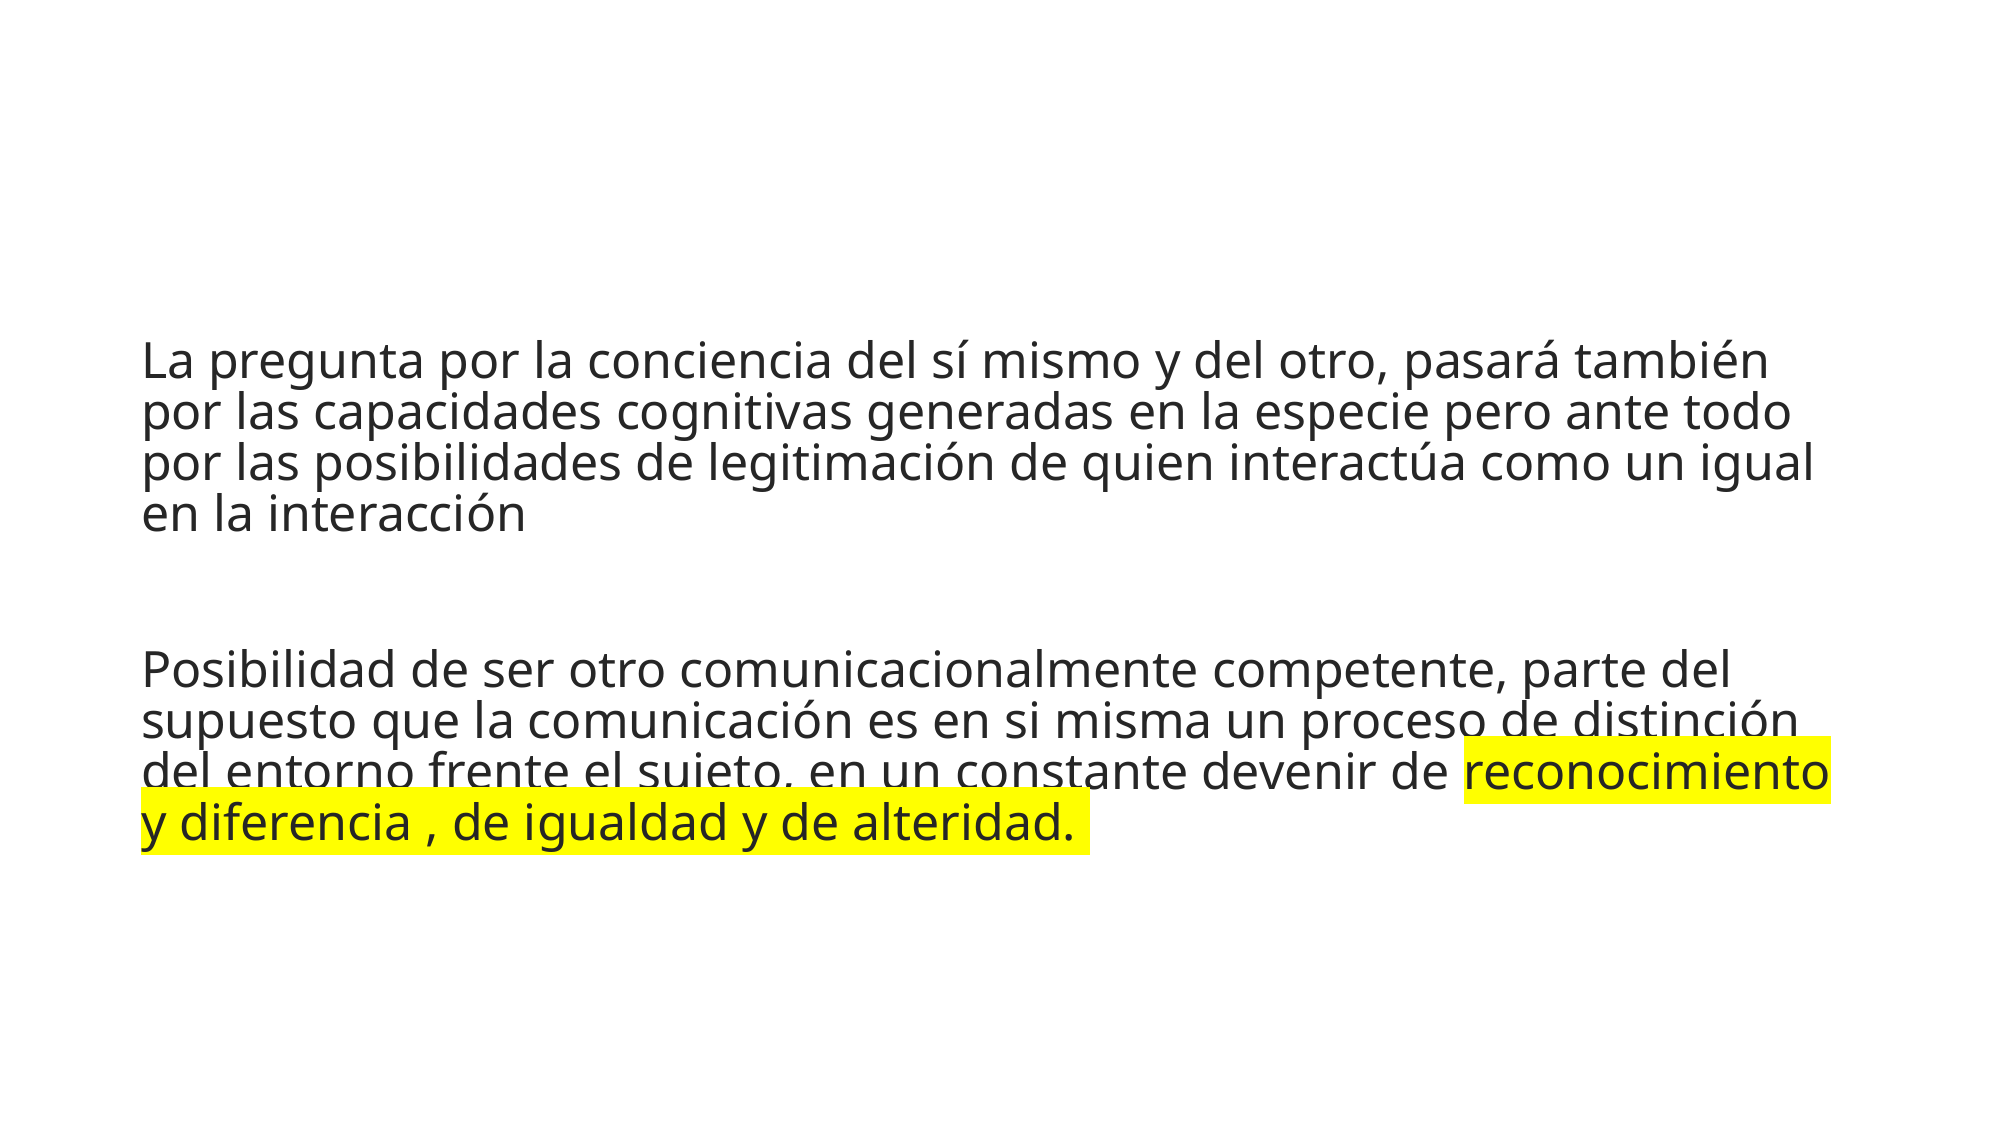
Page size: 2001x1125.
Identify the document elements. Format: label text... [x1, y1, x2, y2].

list La pregunta por la conciencia del sí mismo y del otro, pasará también por las capacidades cognitivas generadas en la especie pero ante todo por las posibilidades de legitimación de quien interactúa como un igual en la interacción Posibilidad de ser otro comunicacionalmente competente, parte del supuesto que la comunicación es en si misma un proceso de distinción del entorno frente el sujeto, en un constante devenir de reconocimiento y diferencia , de igualdad y de alteridad. [111, 329, 1876, 948]
